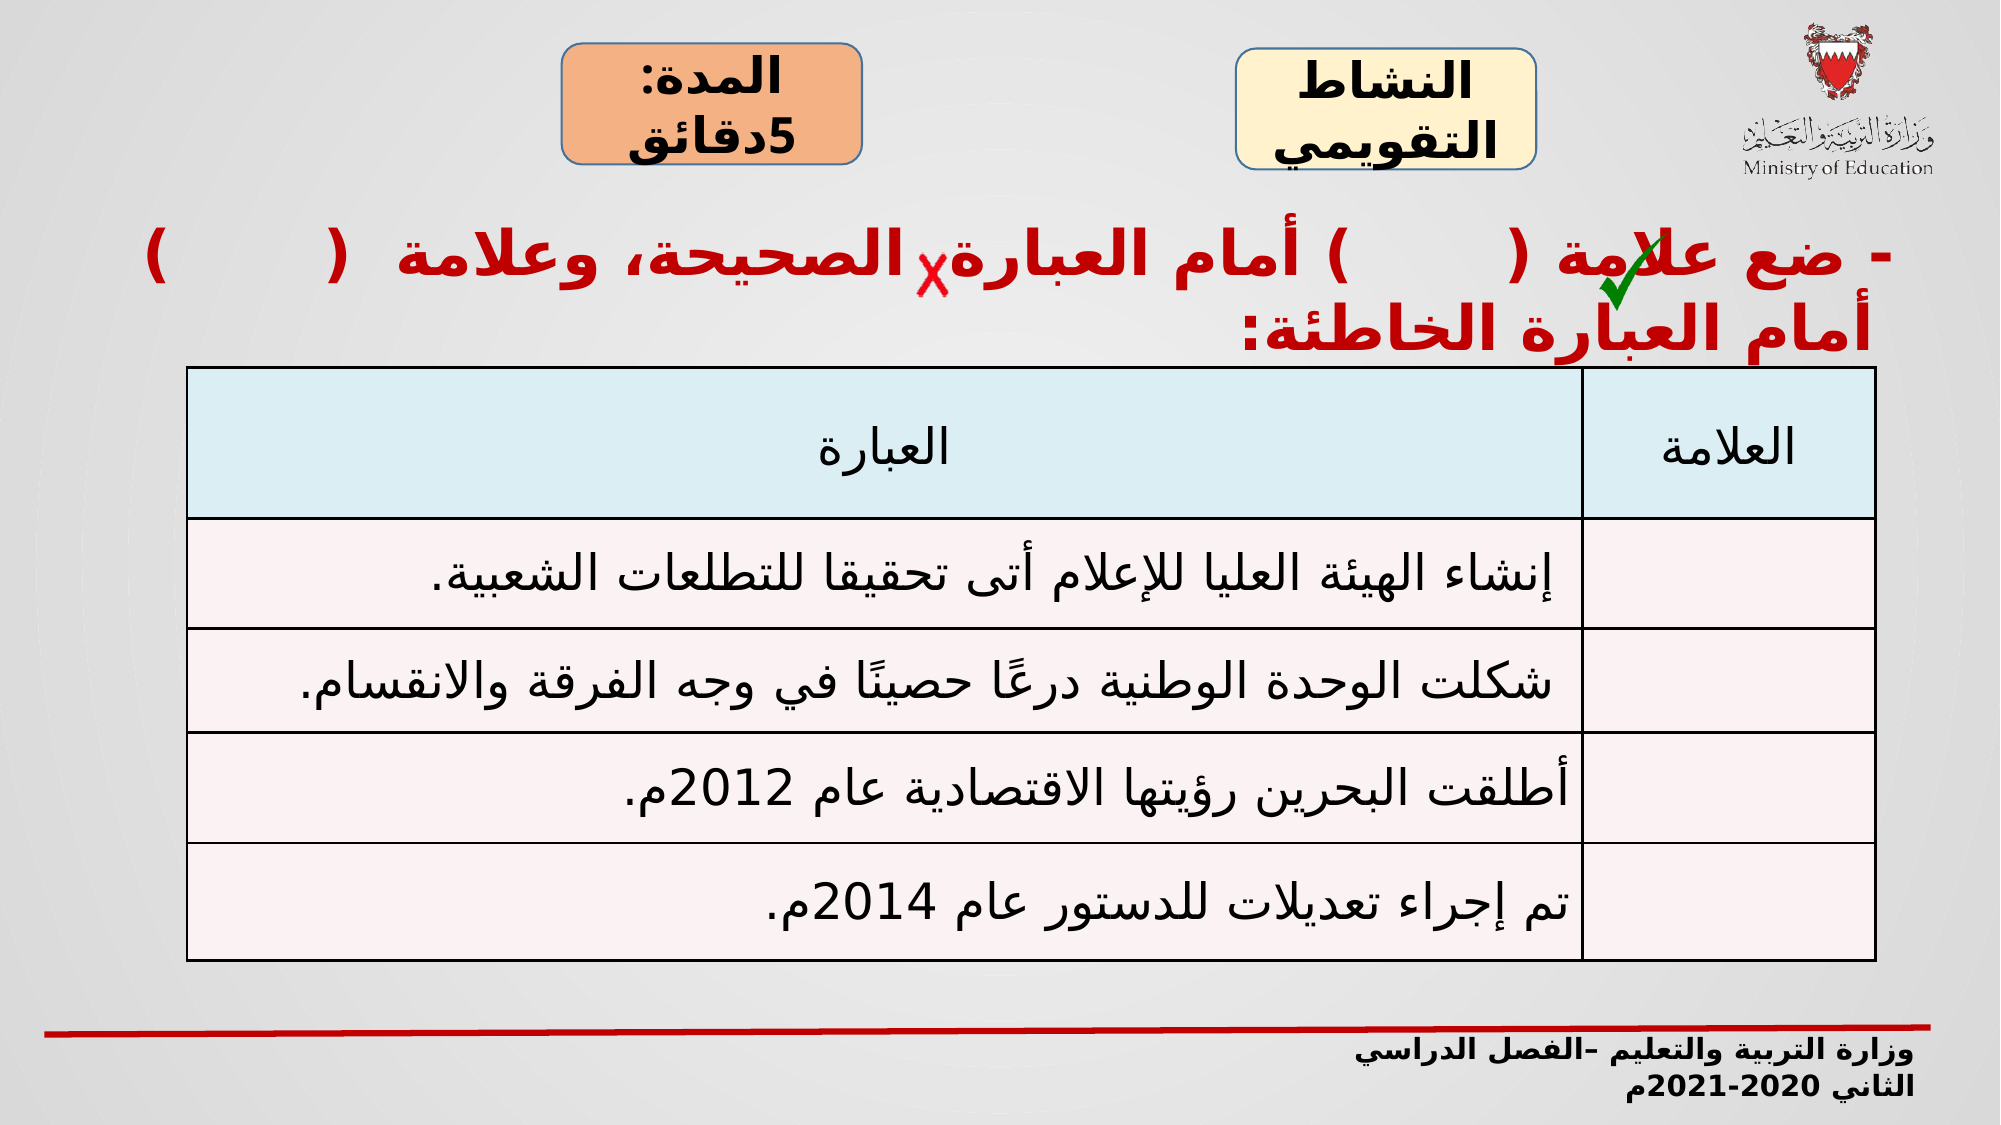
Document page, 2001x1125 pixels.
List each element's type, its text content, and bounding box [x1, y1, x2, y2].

text_box المدة: 5دقائق [560, 42, 864, 166]
text_box النشاط التقويمي [1234, 47, 1538, 171]
picture [1705, 0, 1976, 208]
text_box وزارة التربية والتعليم –الفصل الدراسي الثاني 2020-2021م [1267, 1035, 1931, 1097]
table_cell [1584, 734, 1874, 842]
table_cell شكلت الوحدة الوطنية درعًا حصينًا في وجه الفرقة والانقسام. [188, 630, 1581, 731]
table_header العبارة [188, 369, 1581, 517]
table_cell [1584, 630, 1874, 731]
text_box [44, 1027, 1931, 1035]
table_cell [1584, 844, 1874, 959]
table_header العلامة [1584, 369, 1874, 517]
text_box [108, 230, 1912, 334]
table_cell أطلقت البحرين رؤيتها الاقتصادية عام 2012م. [188, 734, 1581, 842]
table_cell [1584, 520, 1874, 627]
table_cell تم إجراء تعديلات للدستور عام 2014م. [188, 844, 1581, 959]
table_cell إنشاء الهيئة العليا للإعلام أتى تحقيقا للتطلعات الشعبية. [188, 520, 1581, 627]
